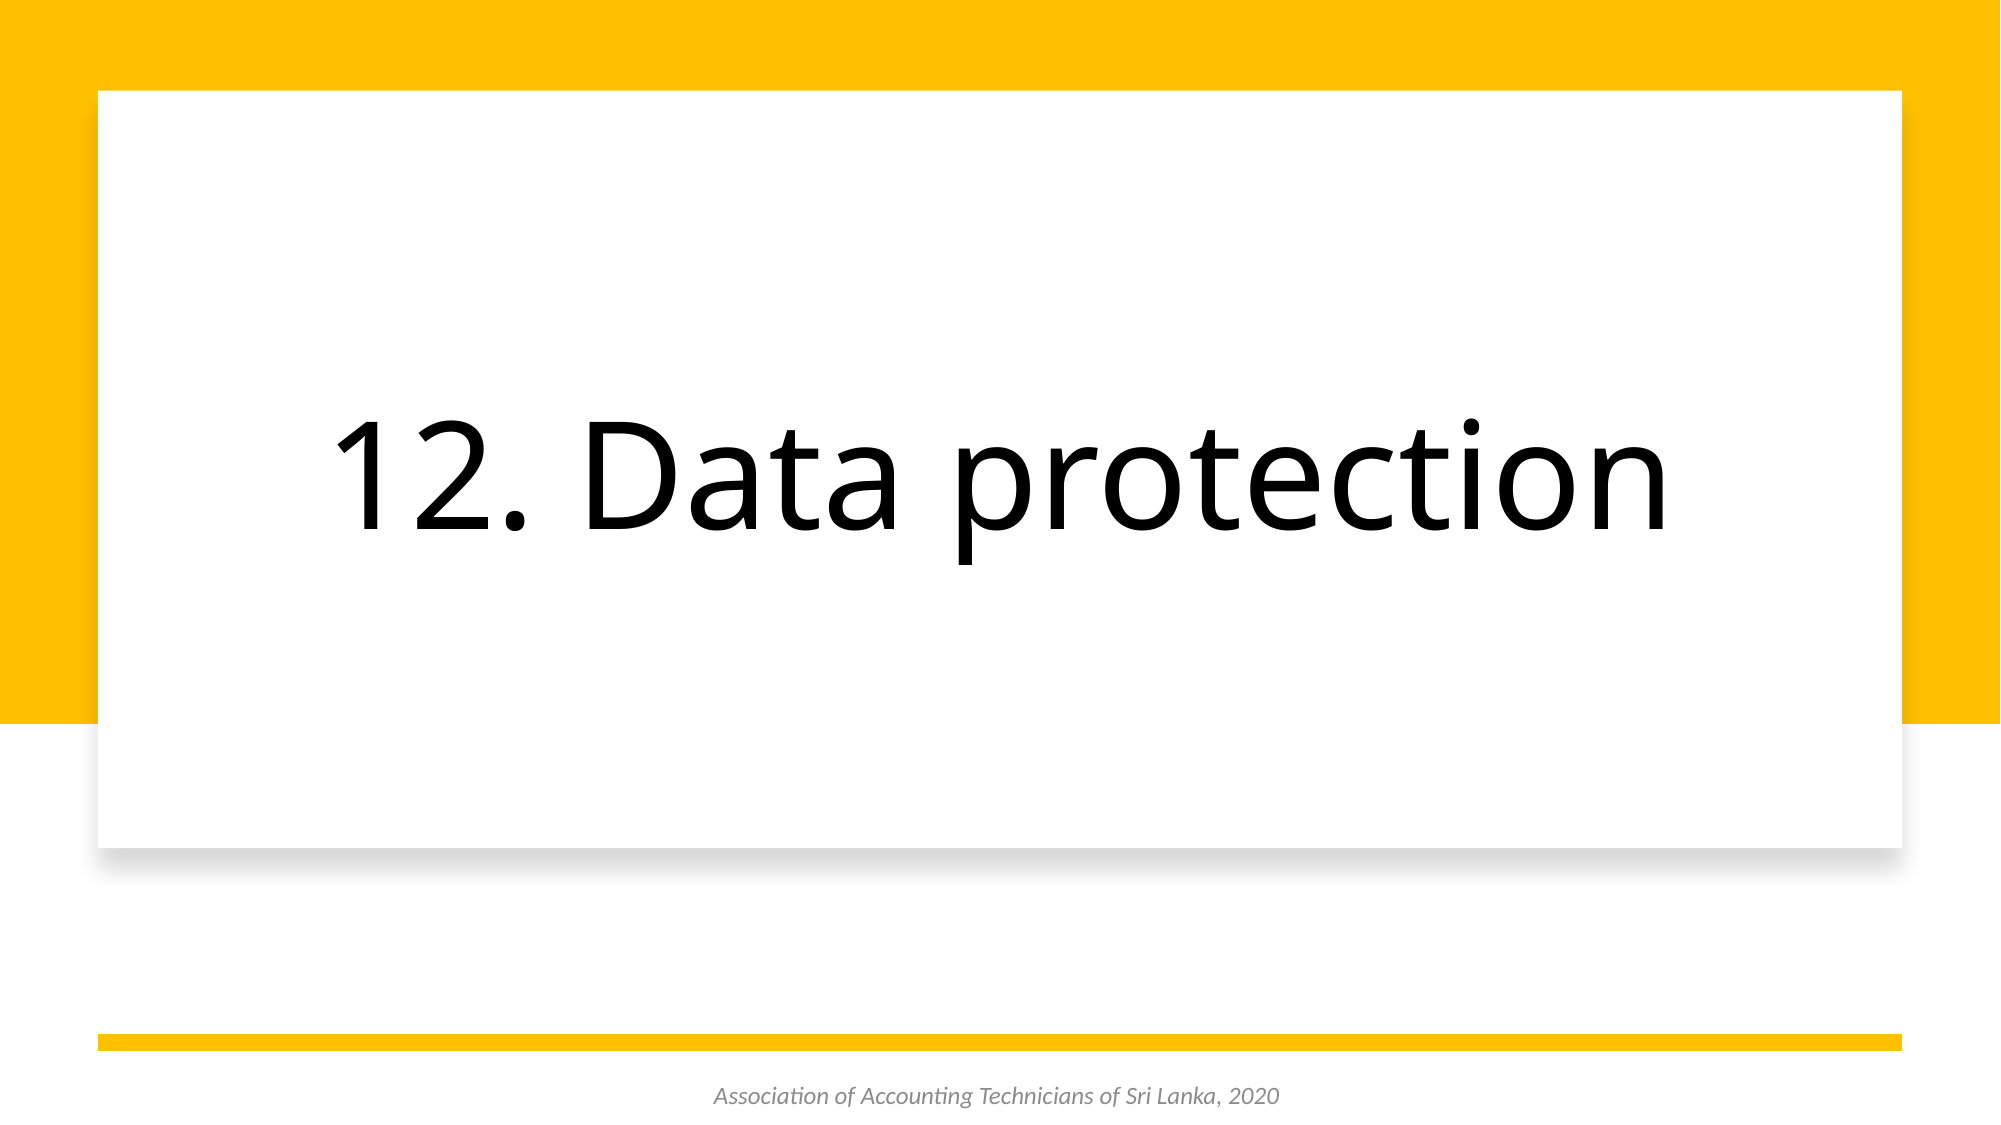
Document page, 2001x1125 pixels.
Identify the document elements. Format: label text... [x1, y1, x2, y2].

text_box [0, 725, 2000, 1125]
title 12. Data protection [249, 212, 1750, 750]
text_box [0, 0, 2000, 725]
text_box [97, 89, 1903, 849]
footer Association of Accounting Technicians of Sri Lanka, 2020 [662, 1065, 1338, 1125]
